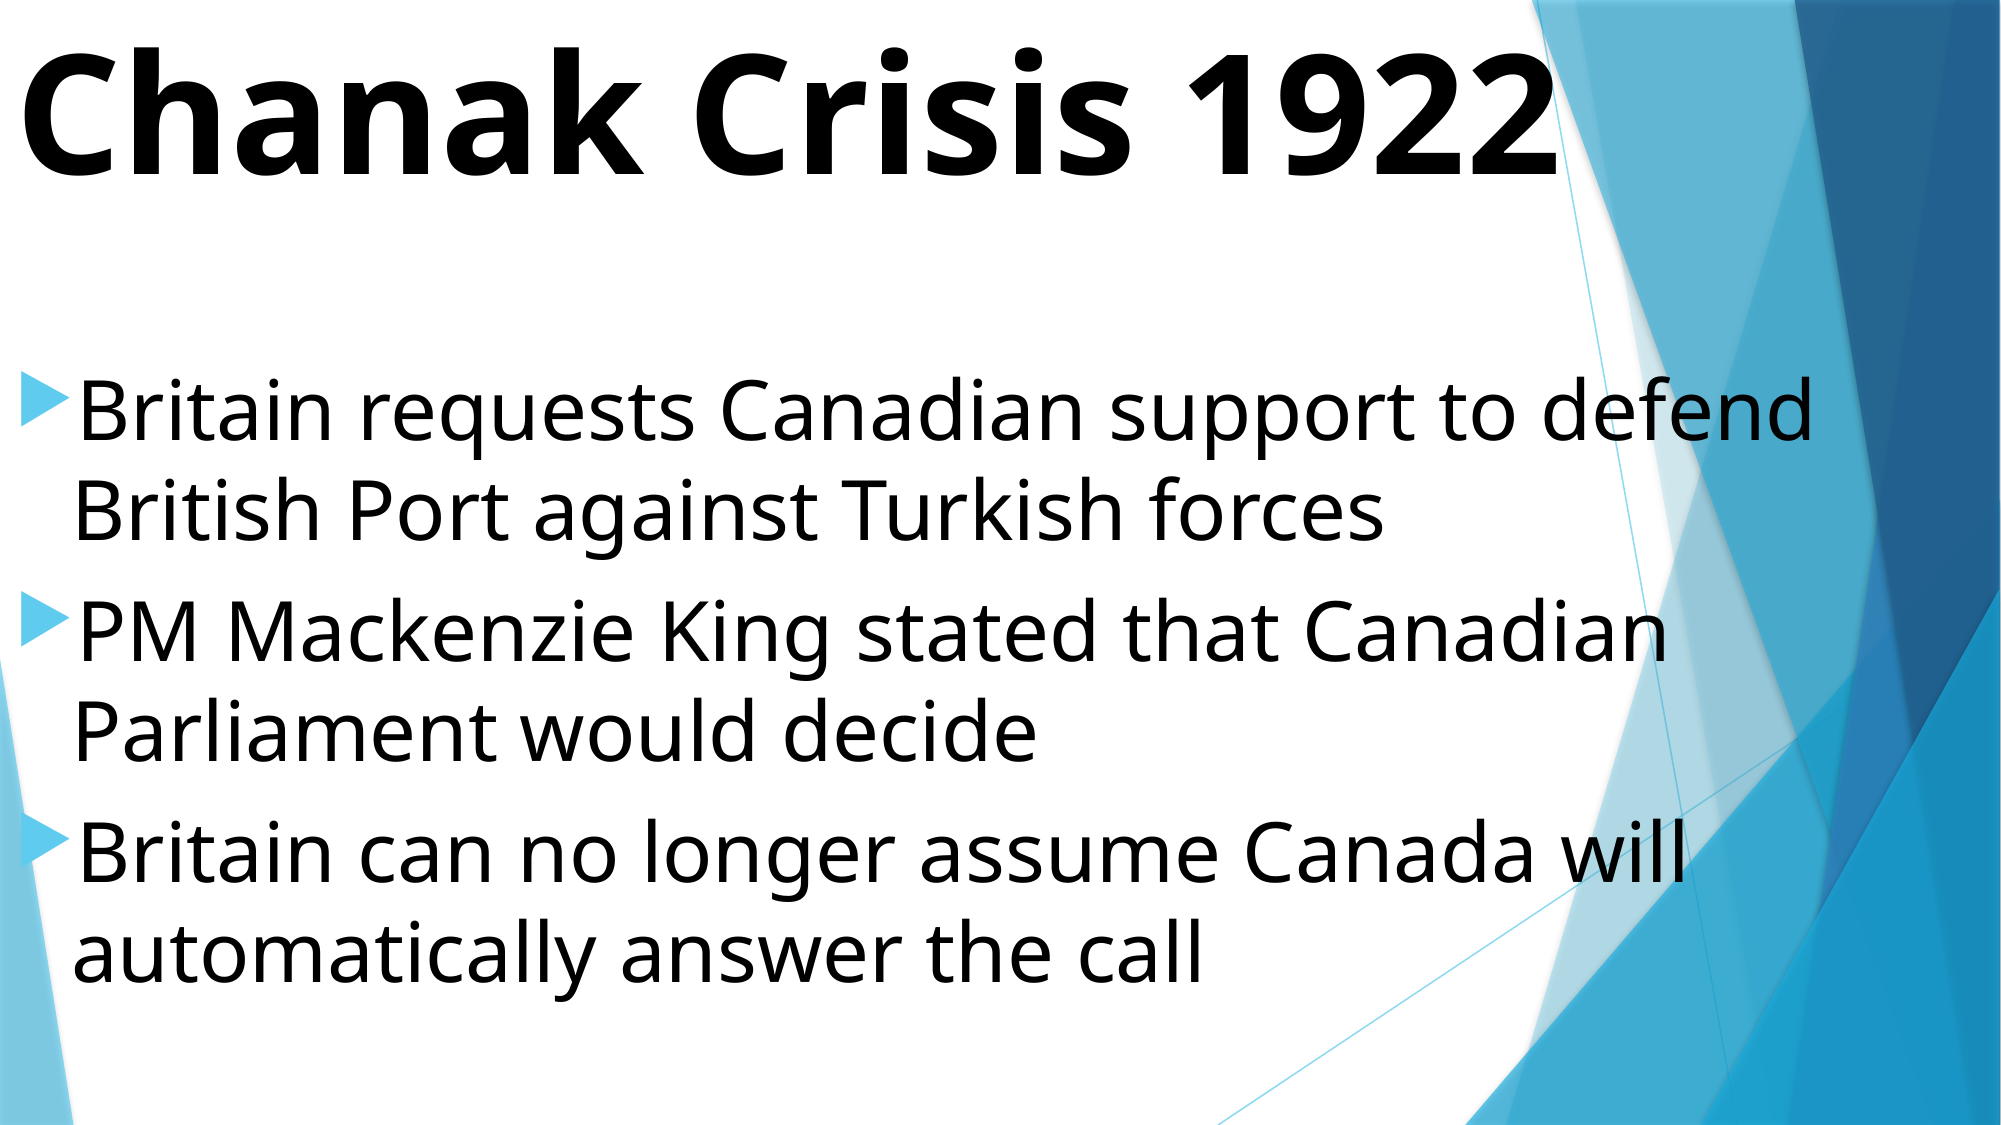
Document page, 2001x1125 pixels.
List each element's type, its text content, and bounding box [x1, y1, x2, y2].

list Britain requests Canadian support to defend British Port against Turkish forces PM Mackenzie King stated that Canadian Parliament would decide Britain can no longer assume Canada will automatically answer the call [0, 350, 2000, 1125]
title Chanak Crisis 1922 [0, 0, 2000, 218]
